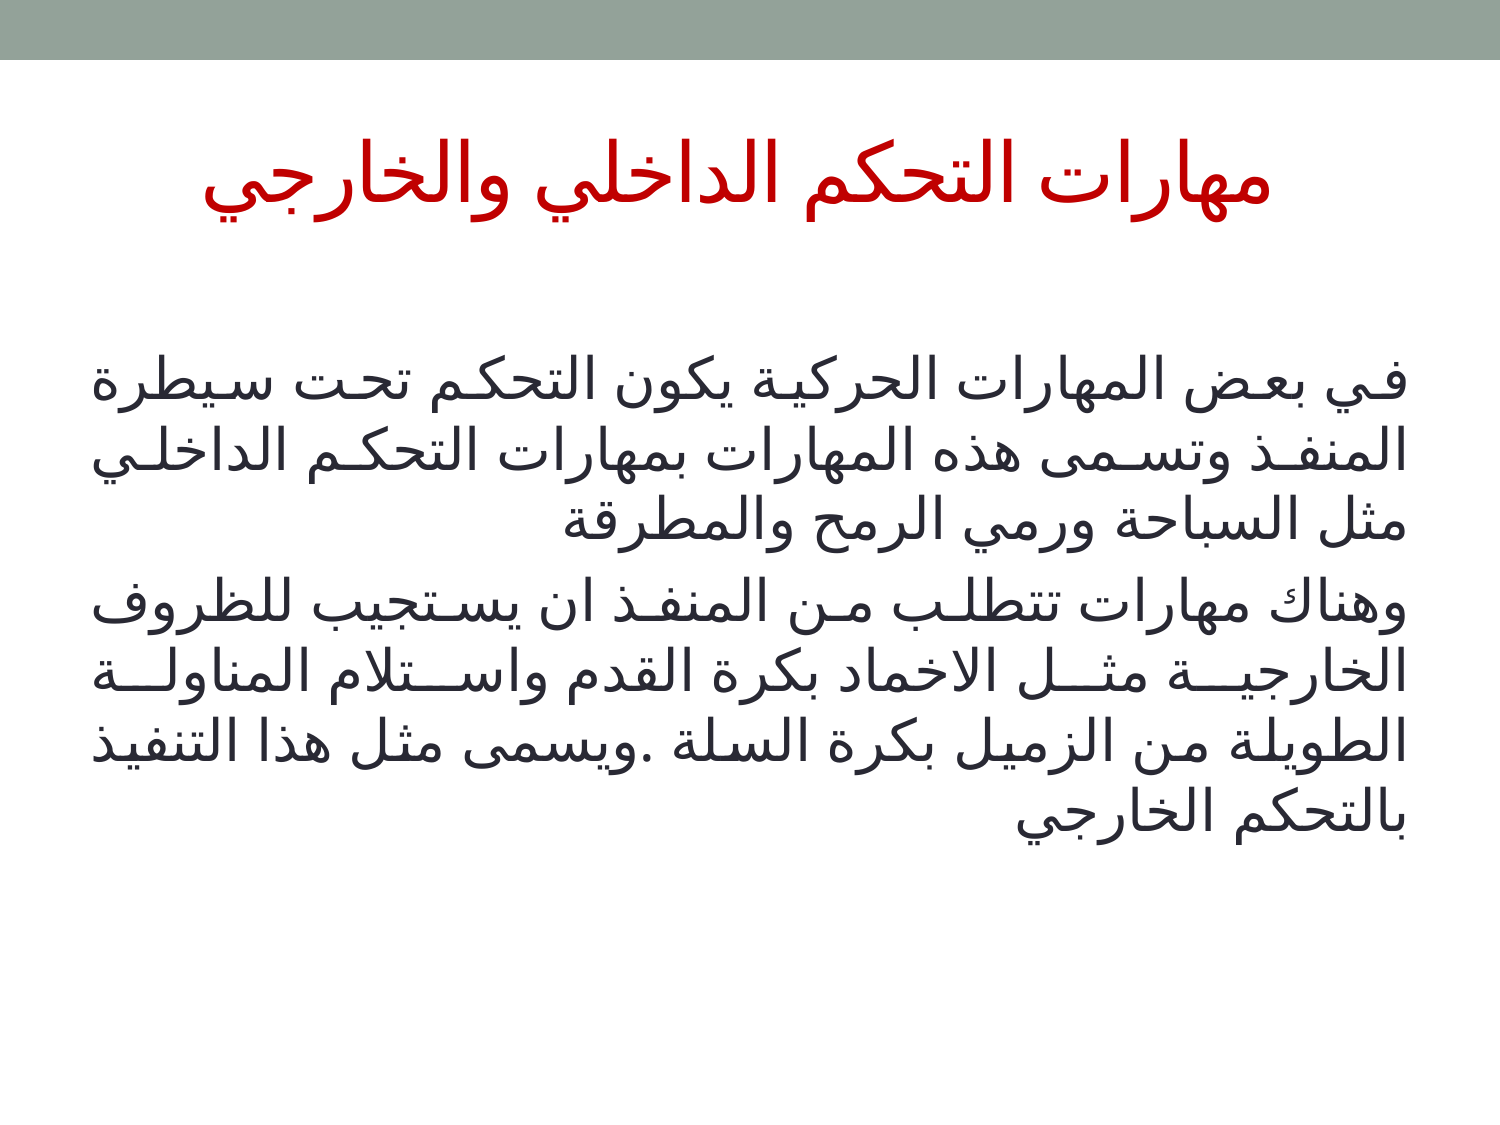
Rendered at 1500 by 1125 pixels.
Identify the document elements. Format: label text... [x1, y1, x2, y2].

list في بعض المهارات الحركية يكون التحكم تحت سيطرة المنفذ وتسمى هذه المهارات بمهارات التحكم الداخلي مثل السباحة ورمي الرمح والمطرقة وهناك مهارات تتطلب من المنفذ ان يستجيب للظروف الخارجية مثل الاخماد بكرة القدم واستلام المناولة الطويلة من الزميل بكرة السلة .ويسمى مثل هذا التنفيذ بالتحكم الخارجي [75, 262, 1425, 1063]
title مهارات التحكم الداخلي والخارجي [75, 87, 1425, 250]
